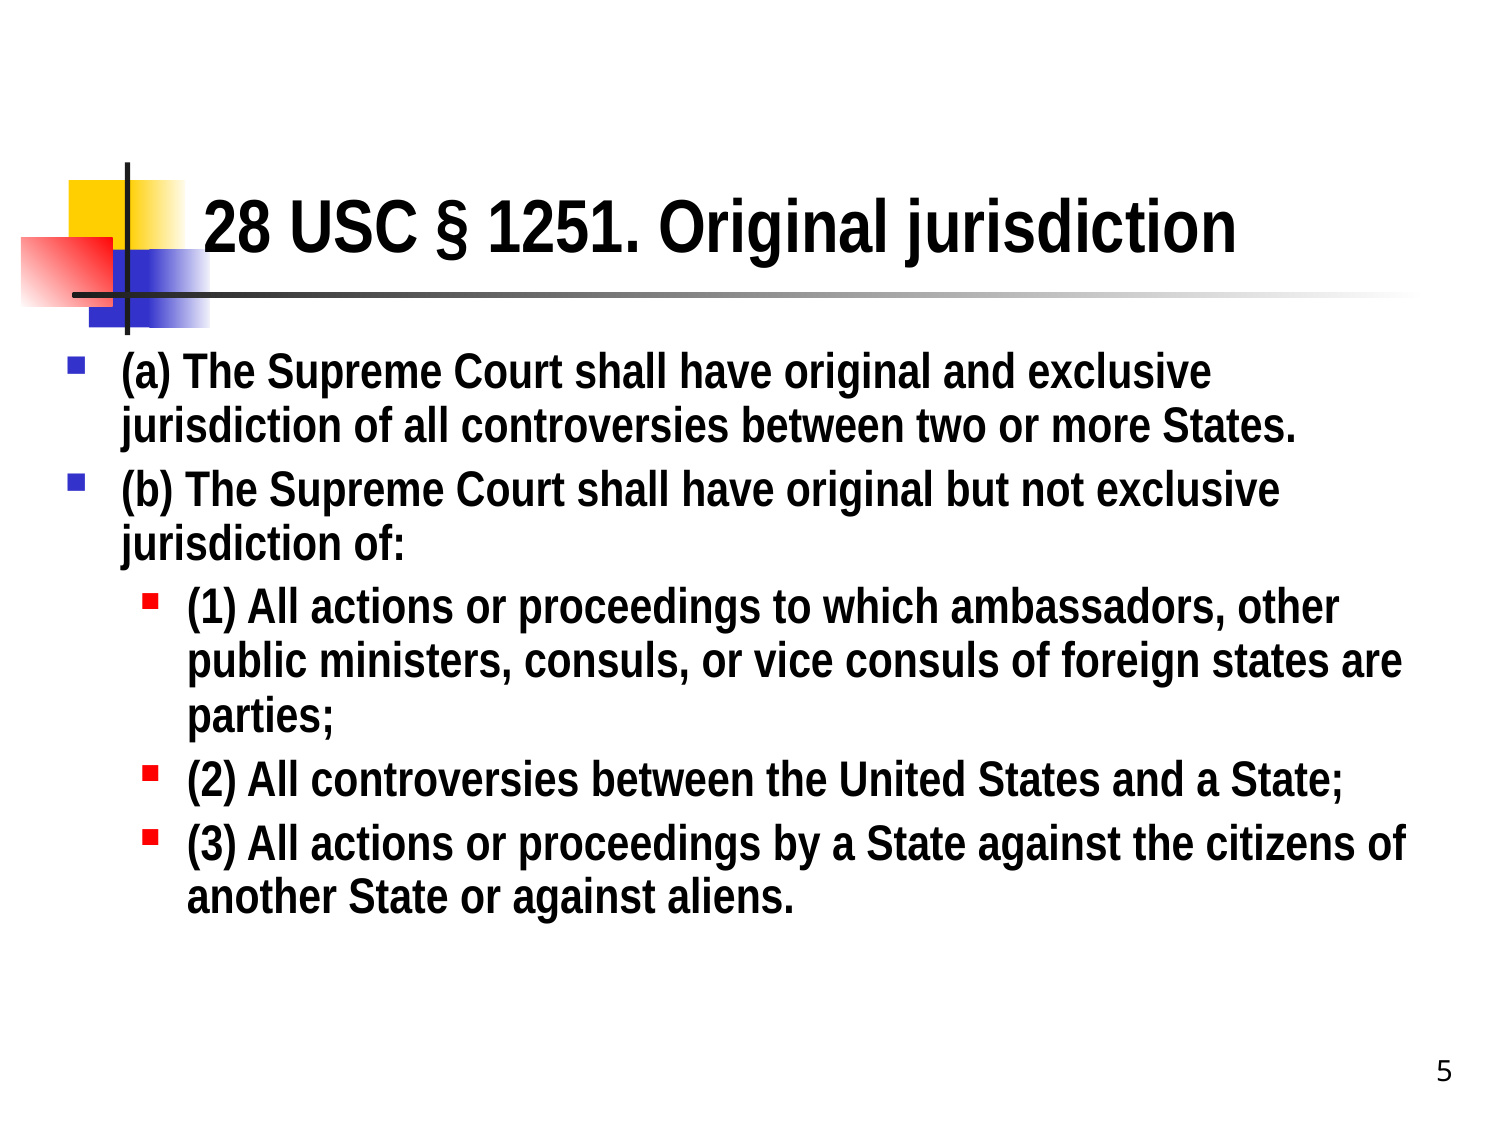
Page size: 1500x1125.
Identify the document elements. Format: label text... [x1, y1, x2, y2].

title 28 USC § 1251. Original jurisdiction [188, 35, 1468, 275]
slide_number 5 [1155, 1024, 1468, 1100]
list (a) The Supreme Court shall have original and exclusive jurisdiction of all controversies between two or more States. (b) The Supreme Court shall have original but not exclusive jurisdiction of: (1) All actions or proceedings to which ambassadors, other public ministers, consuls, or vice consuls of foreign states are parties; (2) All controversies between the United States and a State; (3) All actions or proceedings by a State against the citizens of another State or against aliens. [50, 337, 1450, 1075]
